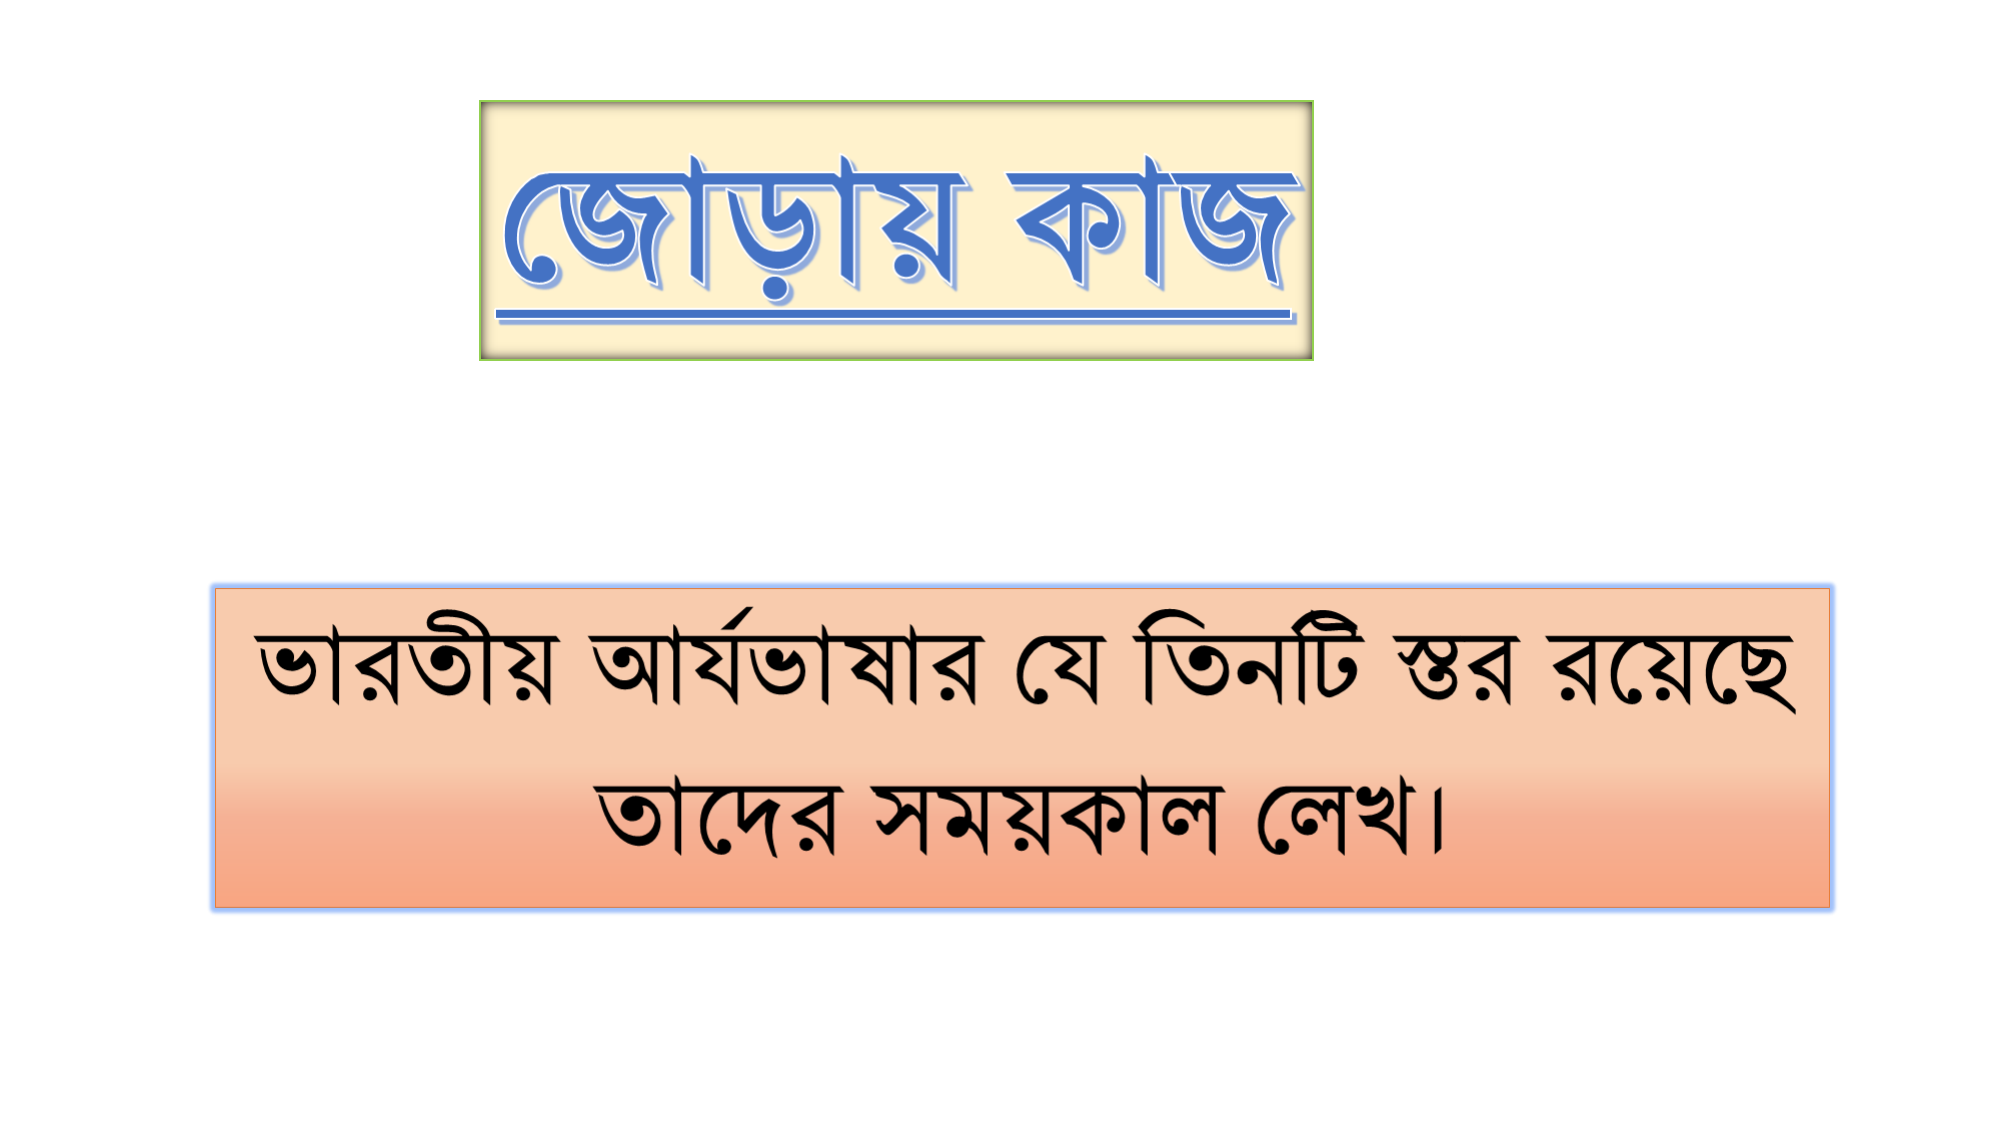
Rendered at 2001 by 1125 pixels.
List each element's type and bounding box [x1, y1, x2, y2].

picture [178, 557, 1865, 971]
picture [479, 100, 1314, 361]
